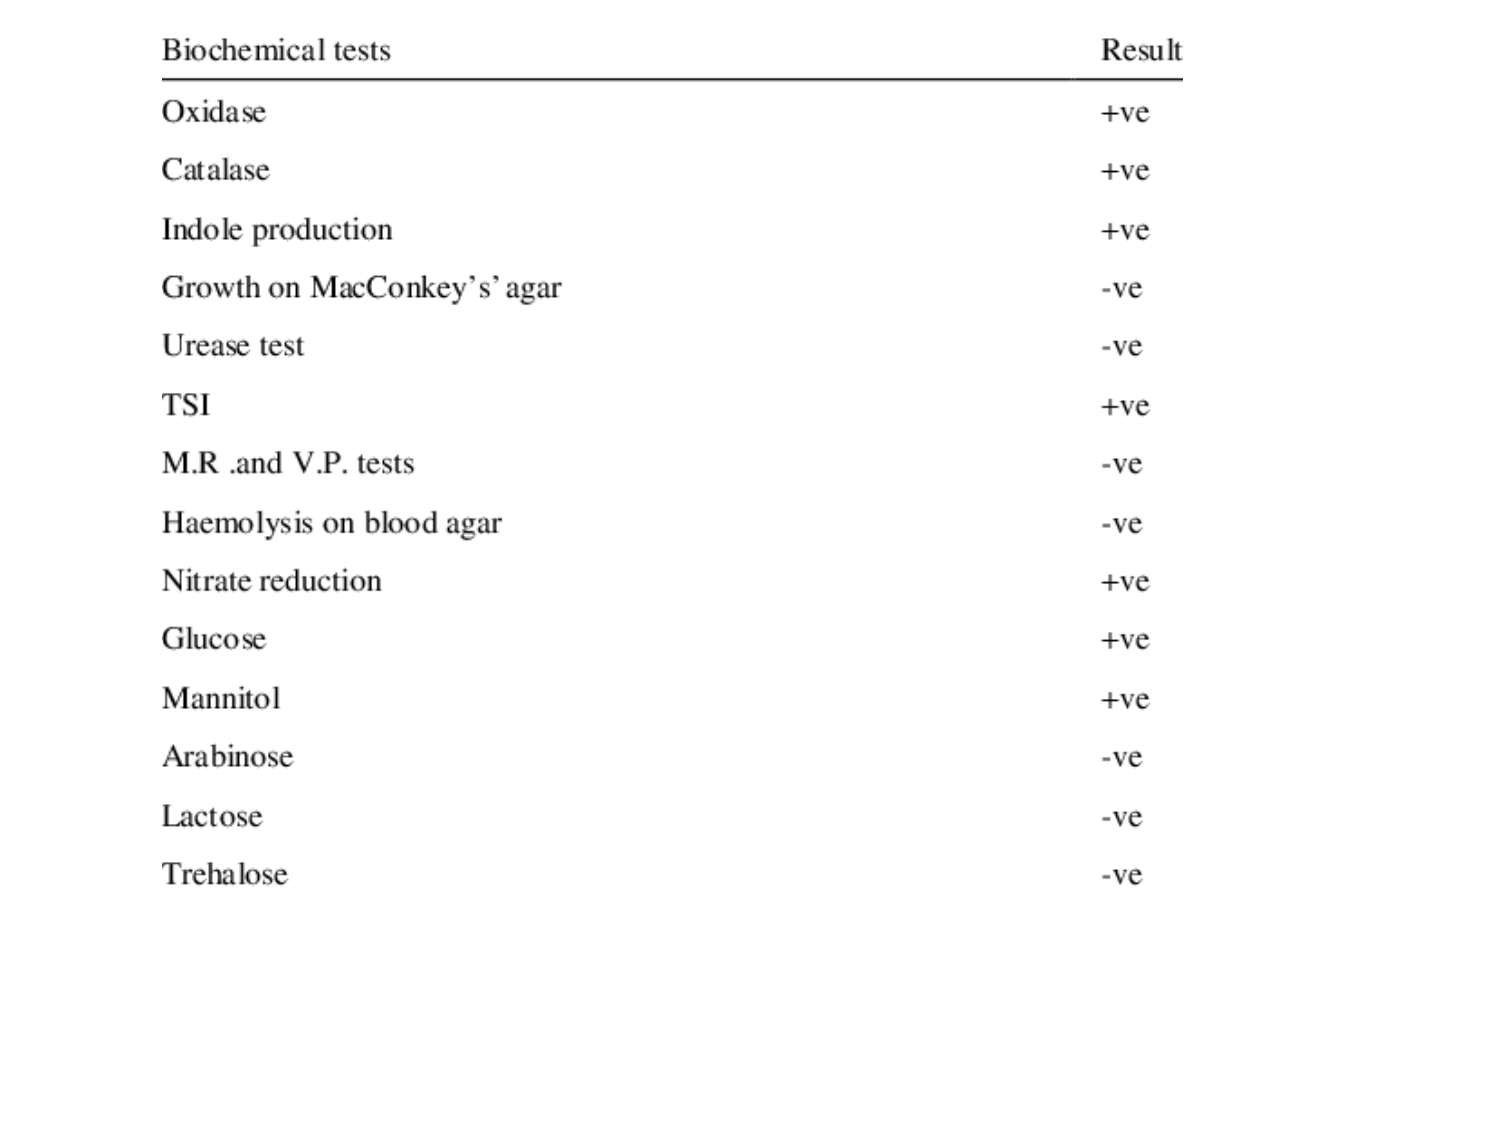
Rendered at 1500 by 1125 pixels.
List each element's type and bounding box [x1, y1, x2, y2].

picture [162, 37, 1183, 890]
